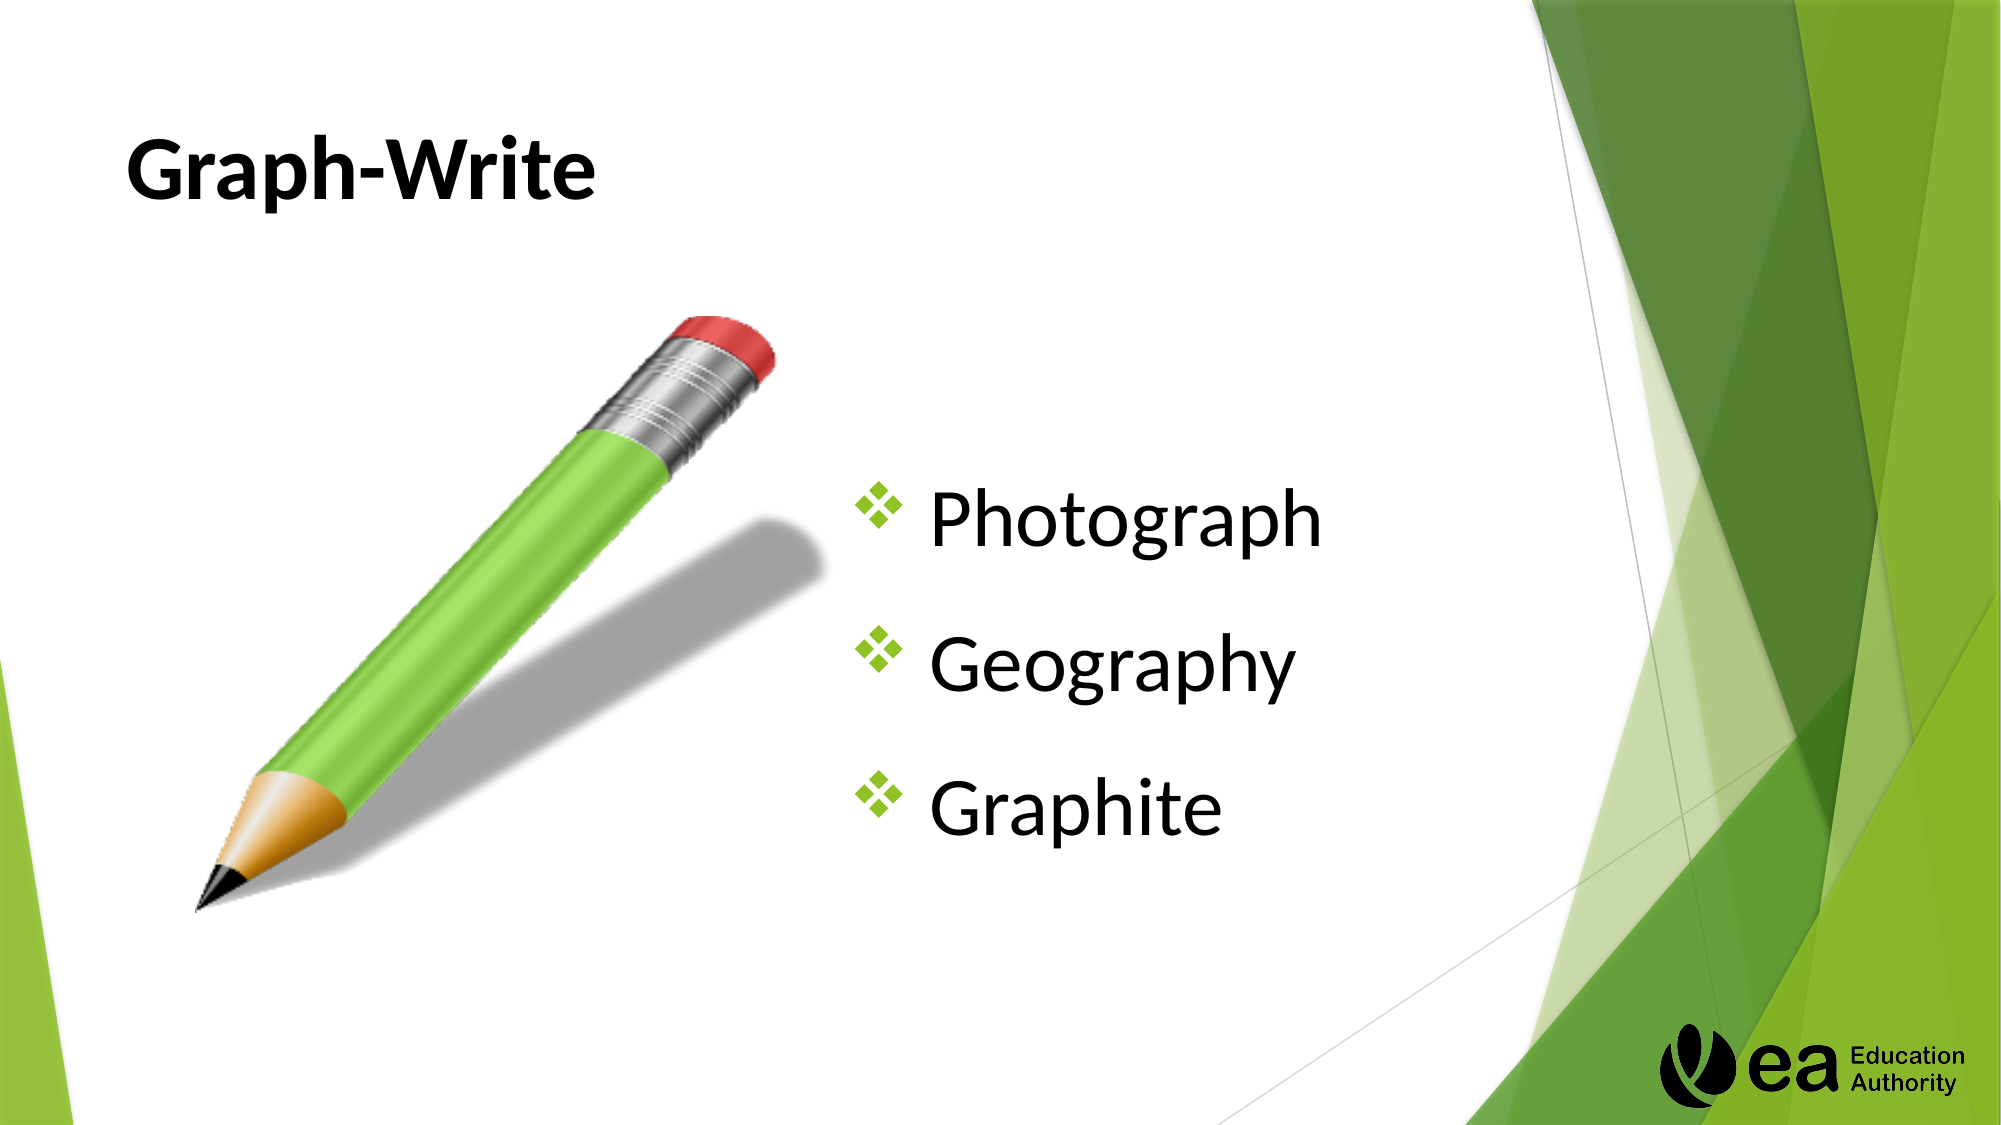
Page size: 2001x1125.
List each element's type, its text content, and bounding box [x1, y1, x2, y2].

title Graph-Write [111, 99, 1522, 317]
picture [1659, 1024, 1965, 1109]
list Photograph Geography Graphite [834, 448, 1522, 991]
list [194, 316, 838, 913]
